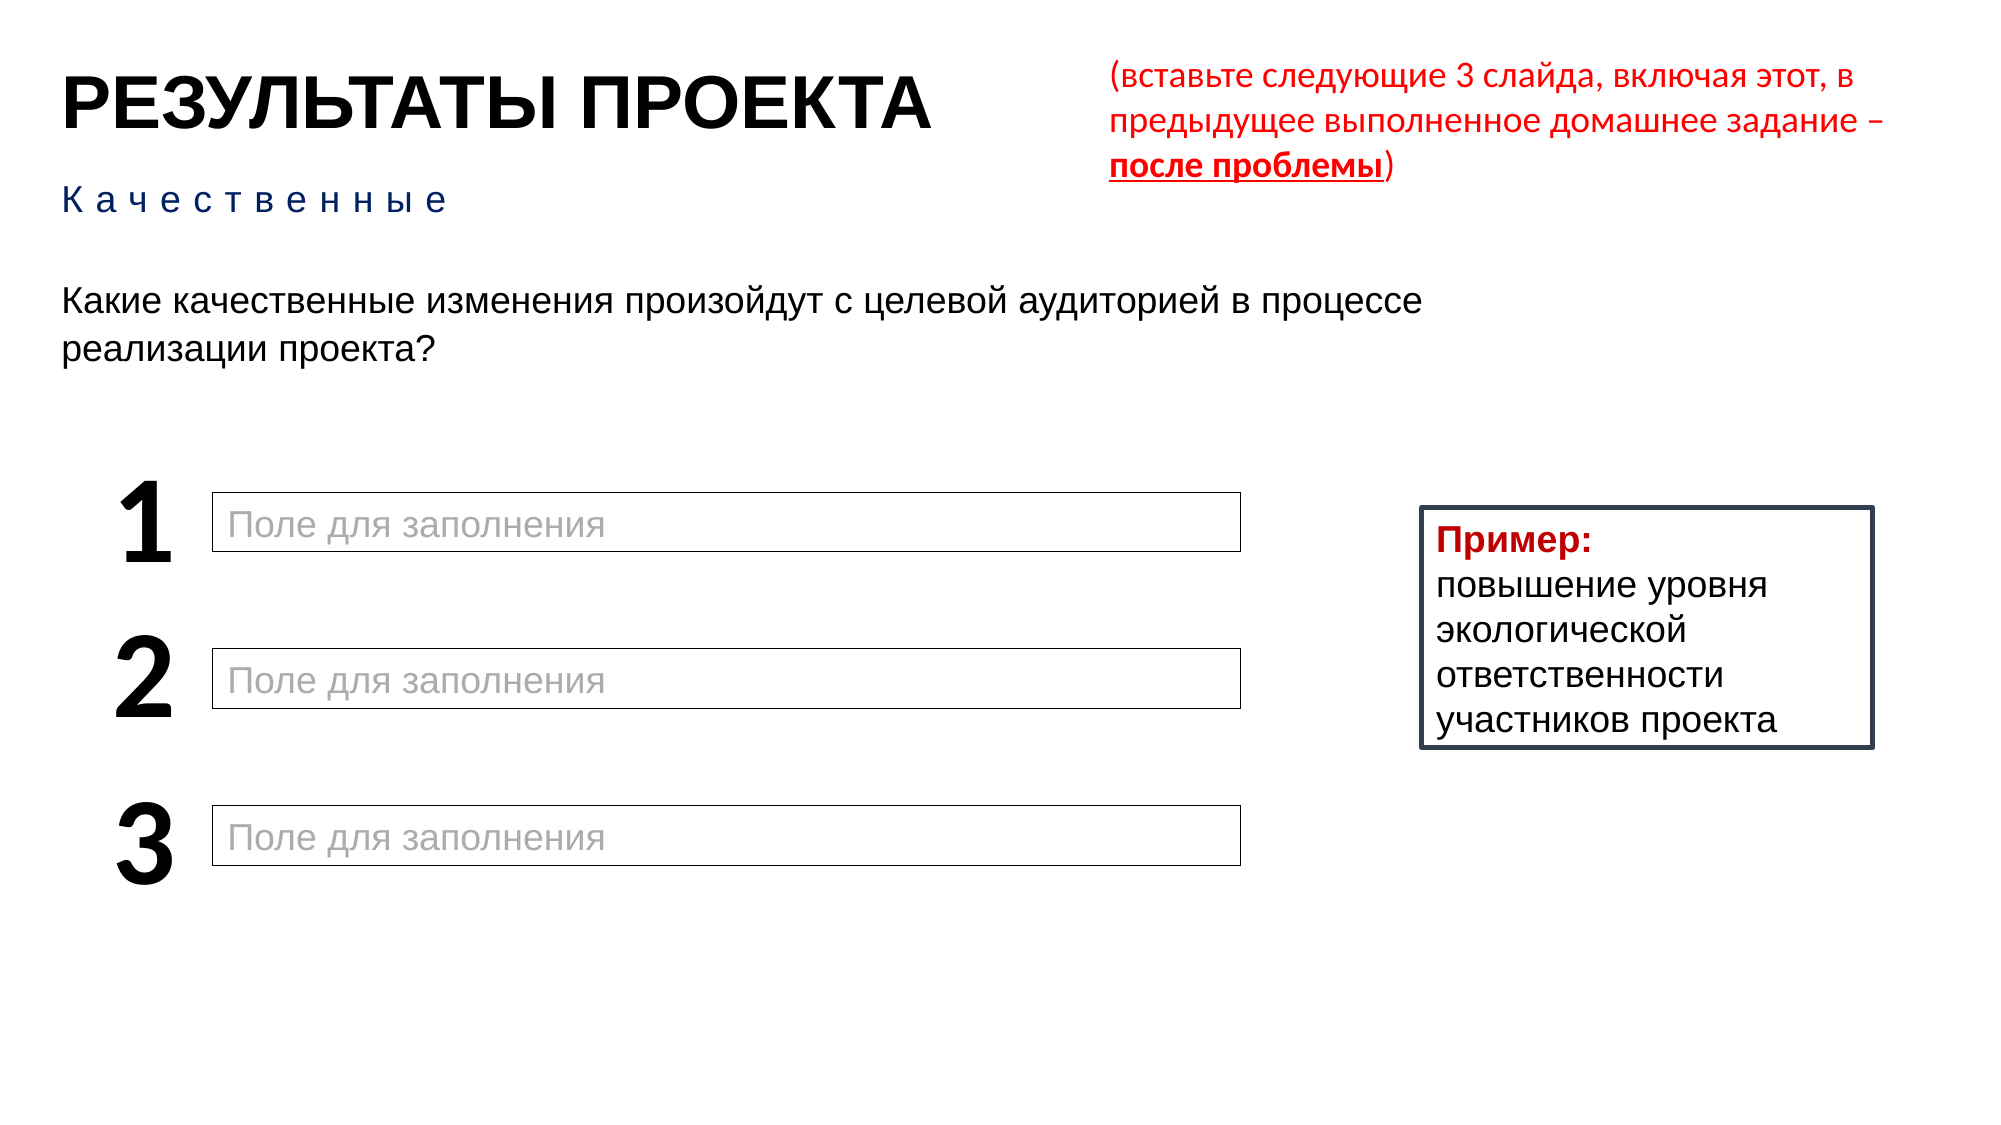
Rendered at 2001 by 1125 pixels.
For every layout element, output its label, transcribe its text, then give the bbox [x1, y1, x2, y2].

text_box 3 [62, 752, 191, 917]
text_box Какие качественные изменения произойдут с целевой аудиторией в процессе реализации проекта? [46, 265, 1541, 377]
text_box РЕЗУЛЬТАТЫ ПРОЕКТА [46, 45, 1094, 151]
text_box Поле для заполнения [212, 648, 1241, 709]
text_box Поле для заполнения [212, 492, 1241, 552]
text_box (вставьте следующие 3 слайда, включая этот, в предыдущее выполненное домашнее задание – после проблемы) [1094, 42, 1954, 193]
text_box Пример: повышение уровня экологической ответственности участников проекта [1421, 507, 1873, 748]
text_box Поле для заполнения [212, 805, 1241, 866]
text_box Качественные [46, 167, 1047, 228]
text_box 1 [62, 429, 191, 585]
text_box 2 [62, 585, 191, 751]
